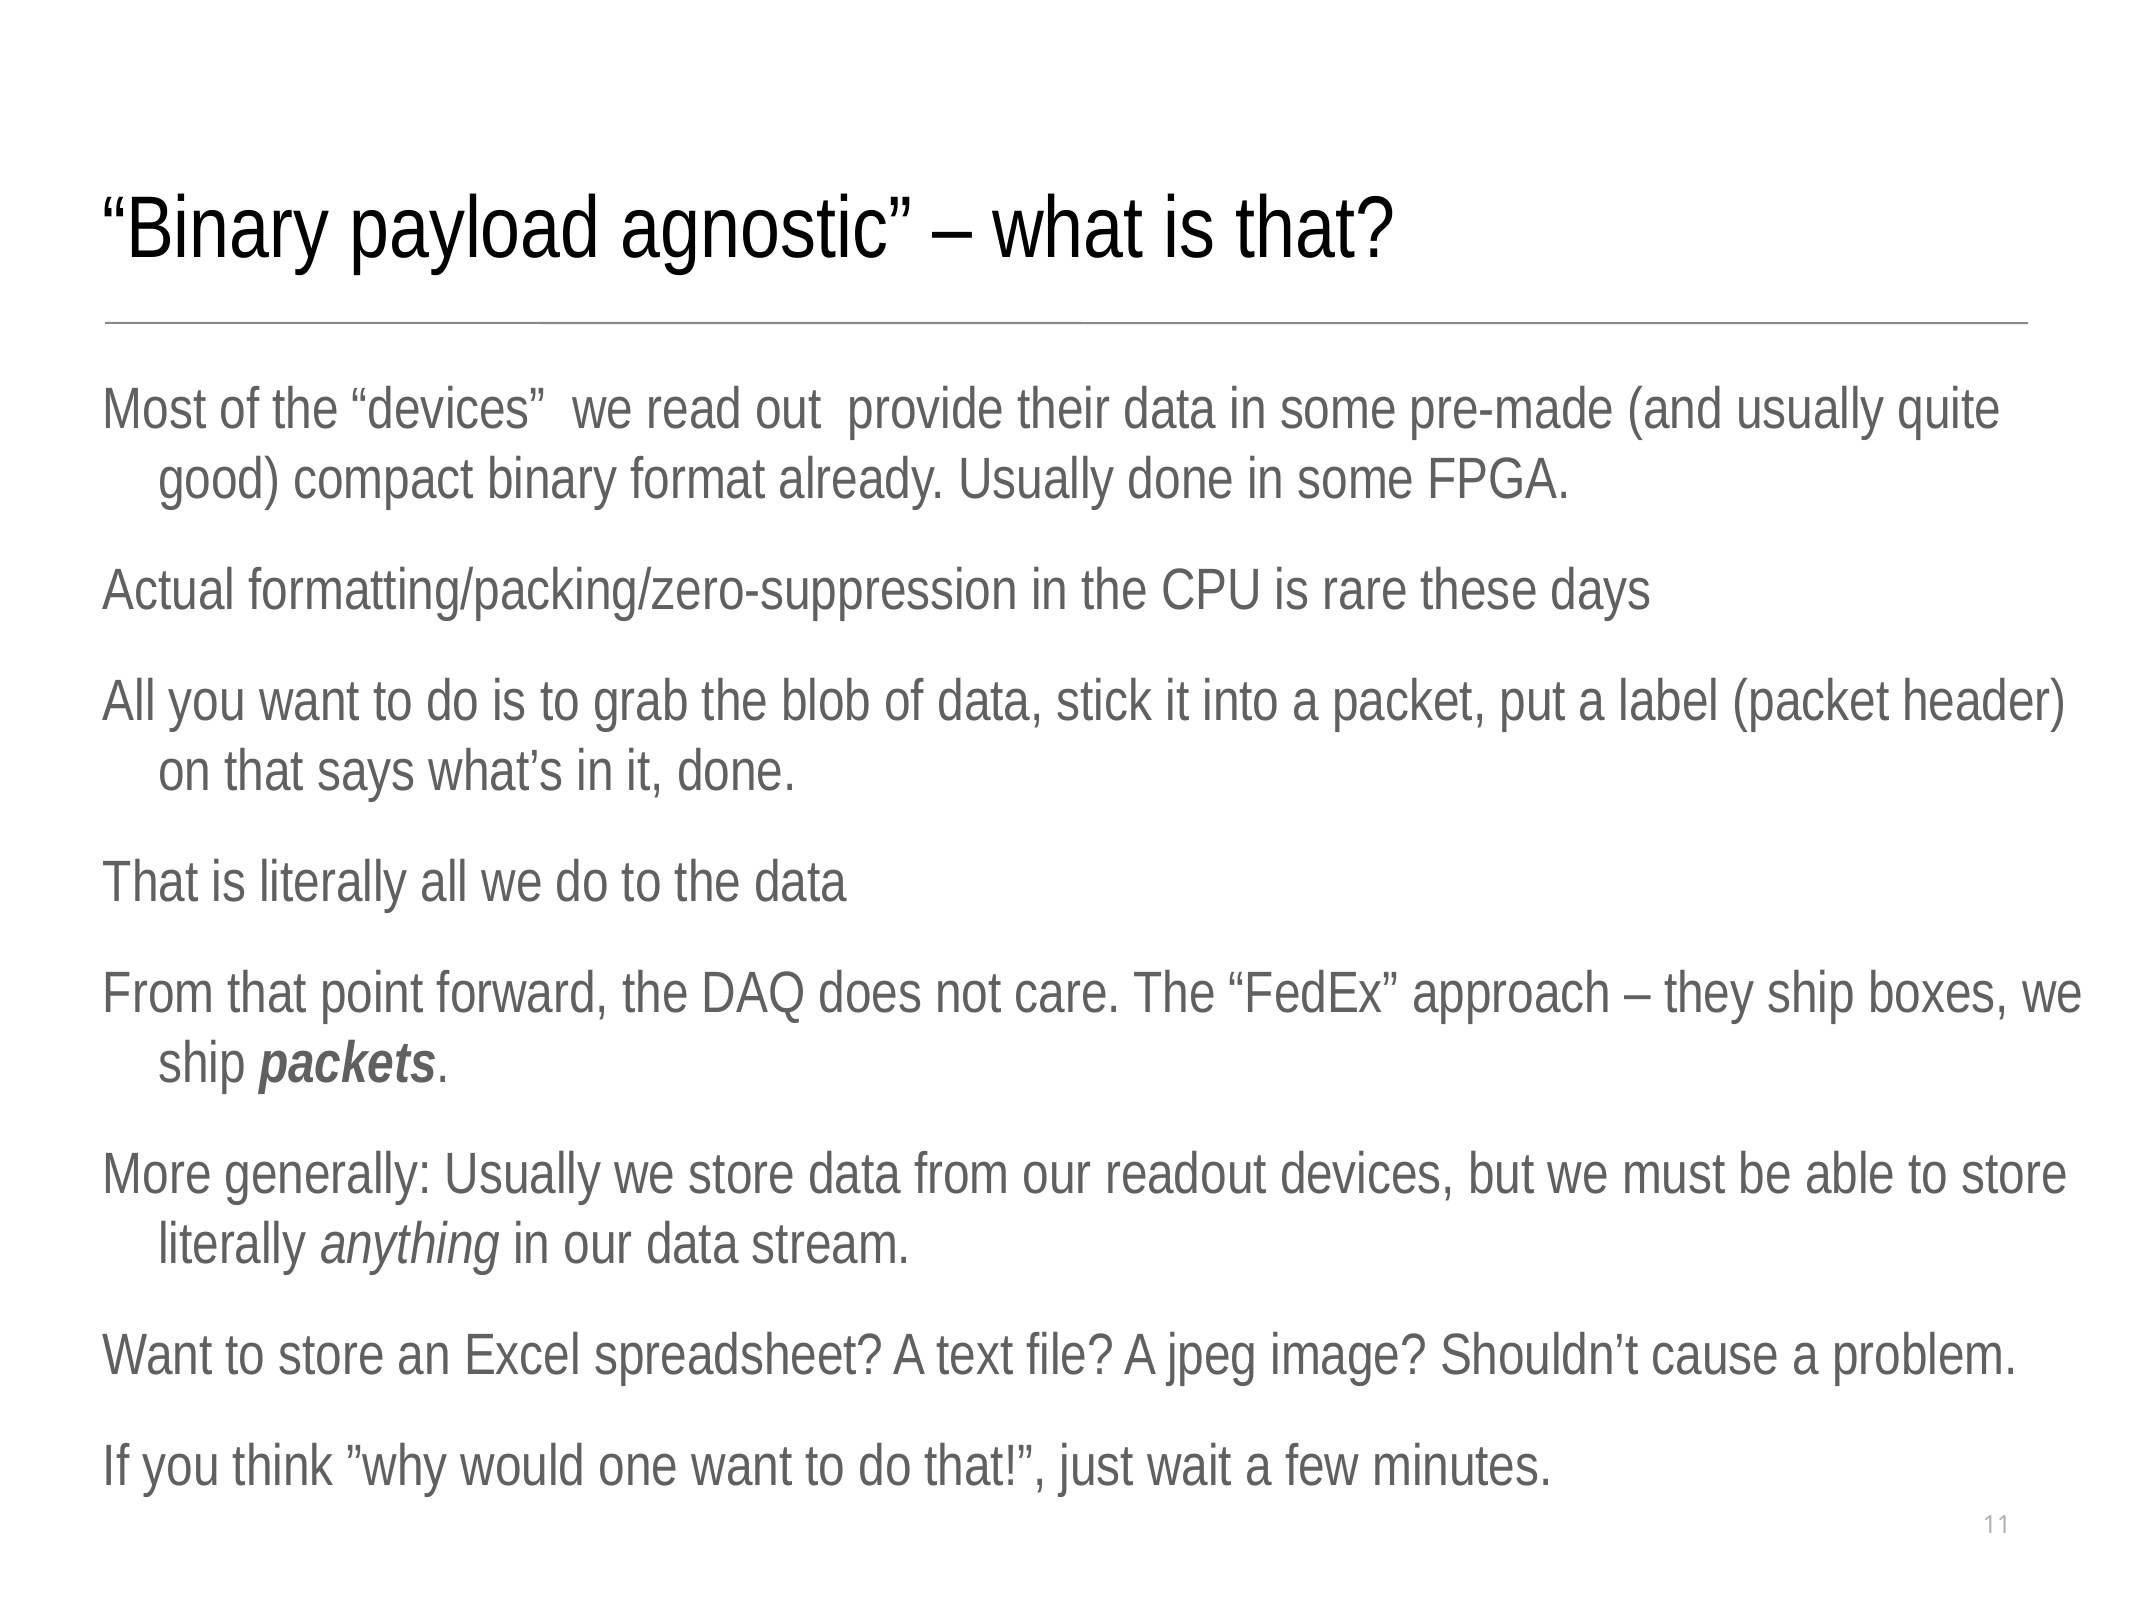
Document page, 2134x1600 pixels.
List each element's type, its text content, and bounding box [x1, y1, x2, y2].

text_box Most of the “devices” we read out provide their data in some pre-made (and usually quite good) compact binary format already. Usually done in some FPGA. Actual formatting/packing/zero-suppression in the CPU is rare these days All you want to do is to grab the blob of data, stick it into a packet, put a label (packet header) on that says what’s in it, done. That is literally all we do to the data From that point forward, the DAQ does not care. The “FedEx” approach – they ship boxes, we ship packets. More generally: Usually we store data from our readout devices, but we must be able to store literally anything in our data stream. Want to store an Excel spreadsheet? A text file? A jpeg image? Shouldn’t cause a problem. If you think ”why would one want to do that!”, just wait a few minutes. [93, 362, 2101, 1440]
text_box “Binary payload agnostic” – what is that? [93, 53, 2040, 284]
slide_number 11 [1528, 1482, 2027, 1568]
